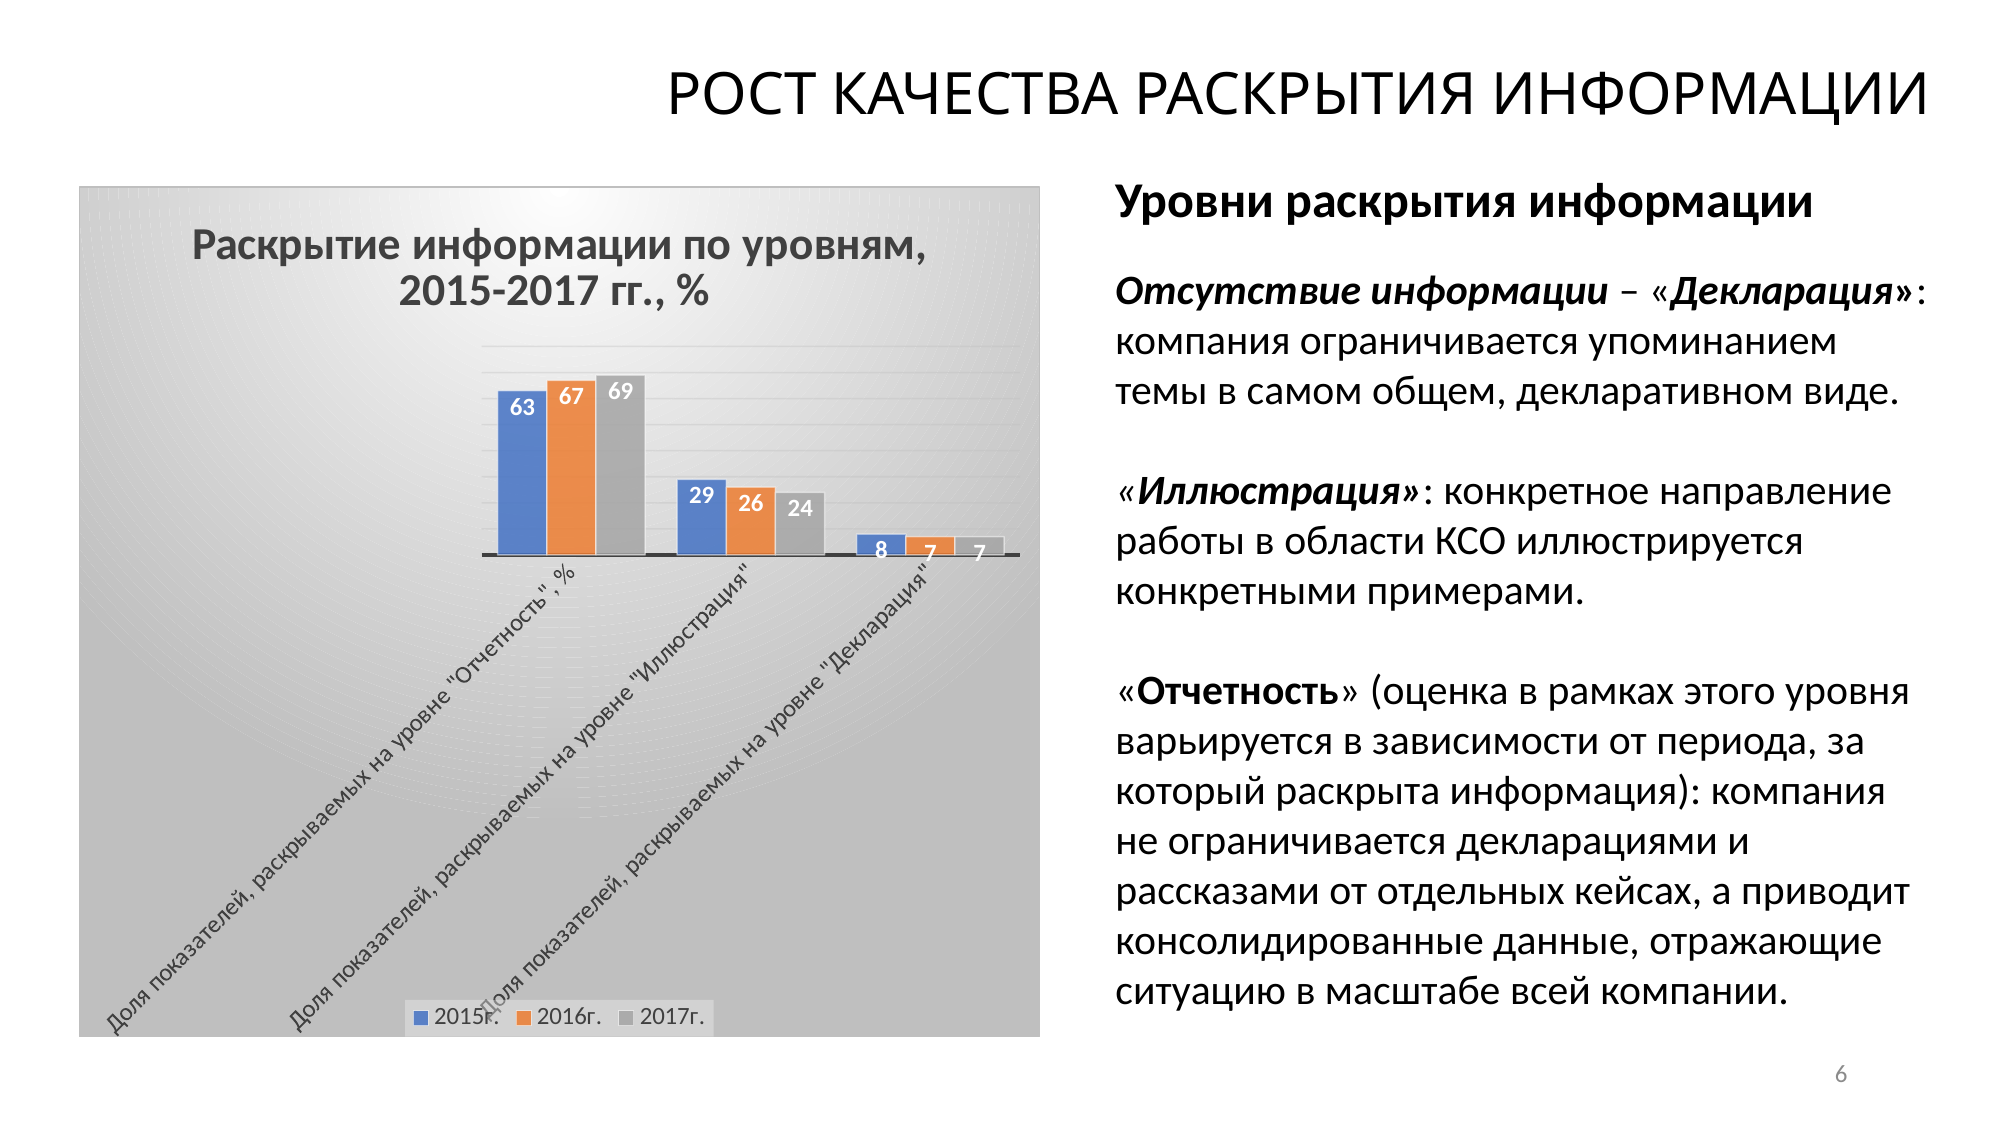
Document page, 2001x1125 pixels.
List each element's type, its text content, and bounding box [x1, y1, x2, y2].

text_box Уровни раскрытия информации Отсутствие информации – «Декларация»: компания ограничивается упоминанием темы в самом общем, декларативном виде. «Иллюстрация»: конкретное направление работы в области КСО иллюстрируется конкретными примерами. «Отчетность» (оценка в рамках этого уровня варьируется в зависимости от периода, за который раскрыта информация): компания не ограничивается декларациями и рассказами от отдельных кейсах, а приводит консолидированные данные, отражающие ситуацию в масштабе всей компании. [1100, 160, 1946, 1021]
chart [78, 186, 1041, 1040]
title Рост качества раскрытия информации [137, 30, 1946, 161]
slide_number 6 [1412, 1042, 1863, 1103]
